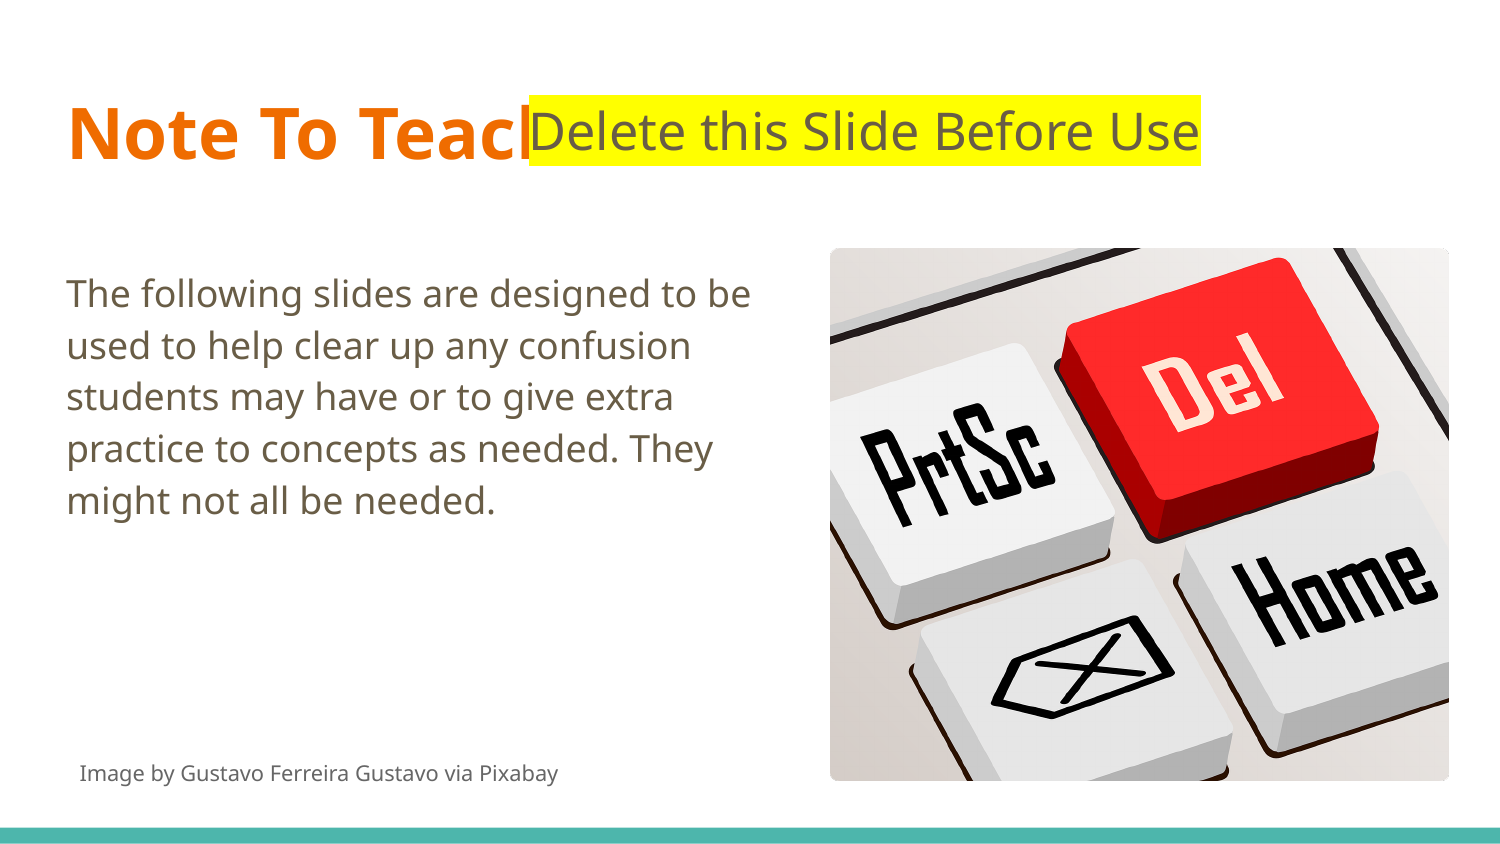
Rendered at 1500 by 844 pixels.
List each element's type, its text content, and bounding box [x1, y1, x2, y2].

text_box Delete this Slide Before Use [513, 83, 1246, 200]
title Note To Teachers [51, 72, 1449, 189]
list The following slides are designed to be used to help clear up any confusion students may have or to give extra practice to concepts as needed. They might not all be needed. [51, 248, 799, 750]
text_box Image by Gustavo Ferreira Gustavo via Pixabay [64, 744, 575, 814]
picture [830, 247, 1450, 781]
